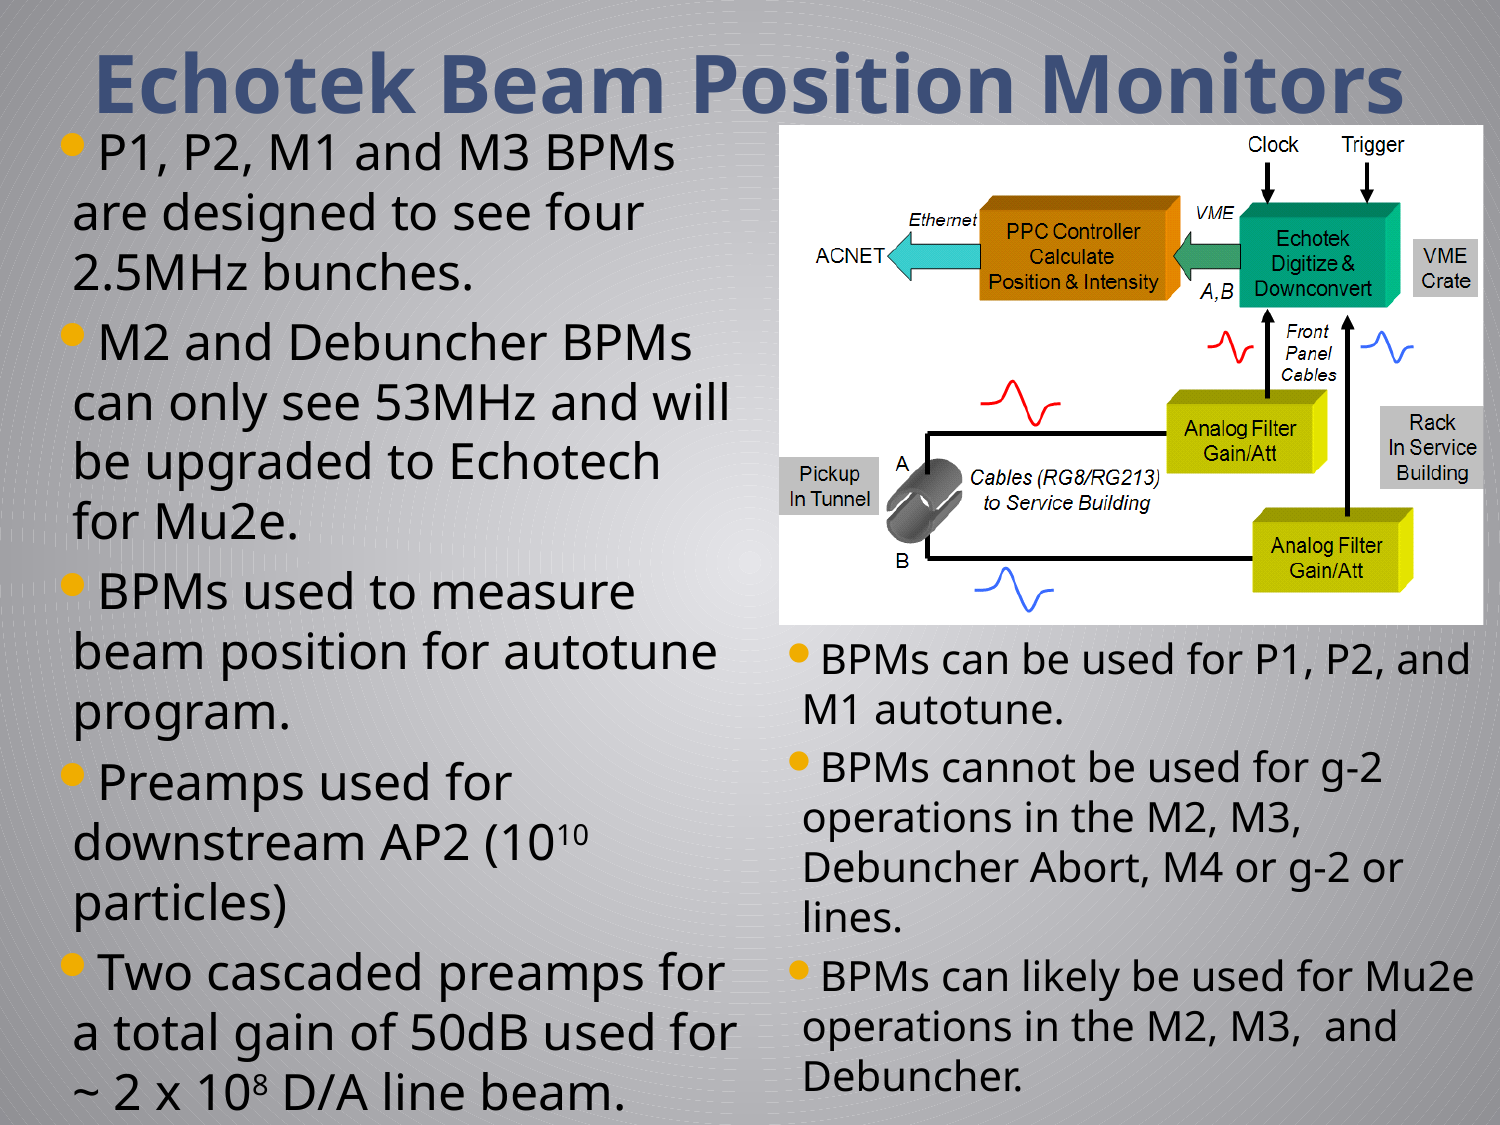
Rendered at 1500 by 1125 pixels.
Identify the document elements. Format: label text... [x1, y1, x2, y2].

picture [779, 125, 1484, 626]
text_box BPMs can be used for P1, P2, and M1 autotune. BPMs cannot be used for g-2 operations in the M2, M3, Debuncher Abort, M4 or g-2 or lines. BPMs can likely be used for Mu2e operations in the M2, M3, and Debuncher. [779, 626, 1484, 1125]
list P1, P2, M1 and M3 BPMs are designed to see four 2.5MHz bunches. M2 and Debuncher BPMs can only see 53MHz and will be upgraded to Echotech for Mu2e. BPMs used to measure beam position for autotune program. Preamps used for downstream AP2 (1010 particles) Two cascaded preamps for a total gain of 50dB used for ~ 2 x 108 D/A line beam. [49, 112, 751, 1013]
title Echotek Beam Position Monitors [75, 0, 1425, 138]
